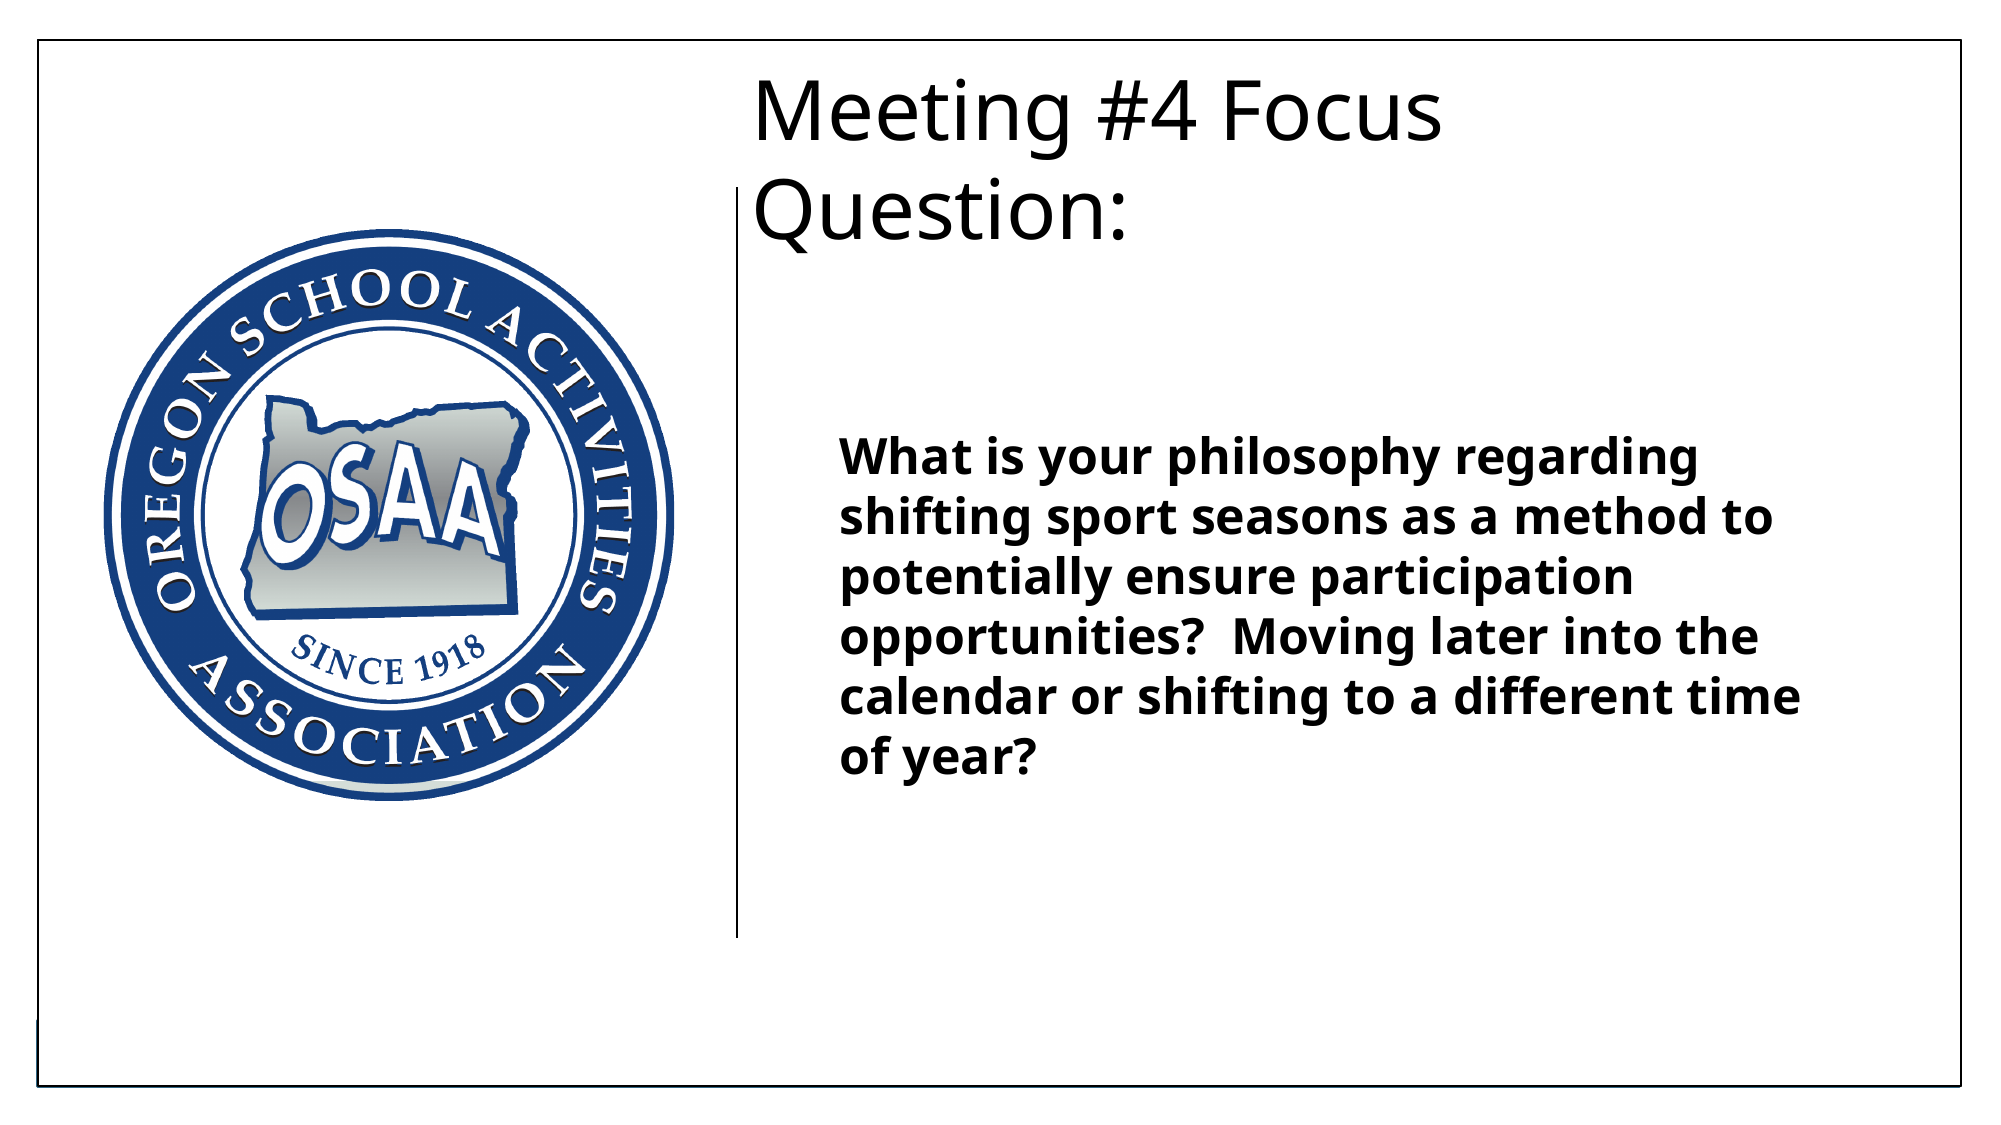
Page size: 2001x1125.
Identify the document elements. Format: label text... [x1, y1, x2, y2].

text_box What is your philosophy regarding shifting sport seasons as a method to potentially ensure participation opportunities? Moving later into the calendar or shifting to a different time of year? [825, 417, 1825, 792]
picture [102, 229, 676, 802]
text_box Meeting #4 Focus Question: [736, 49, 1833, 264]
